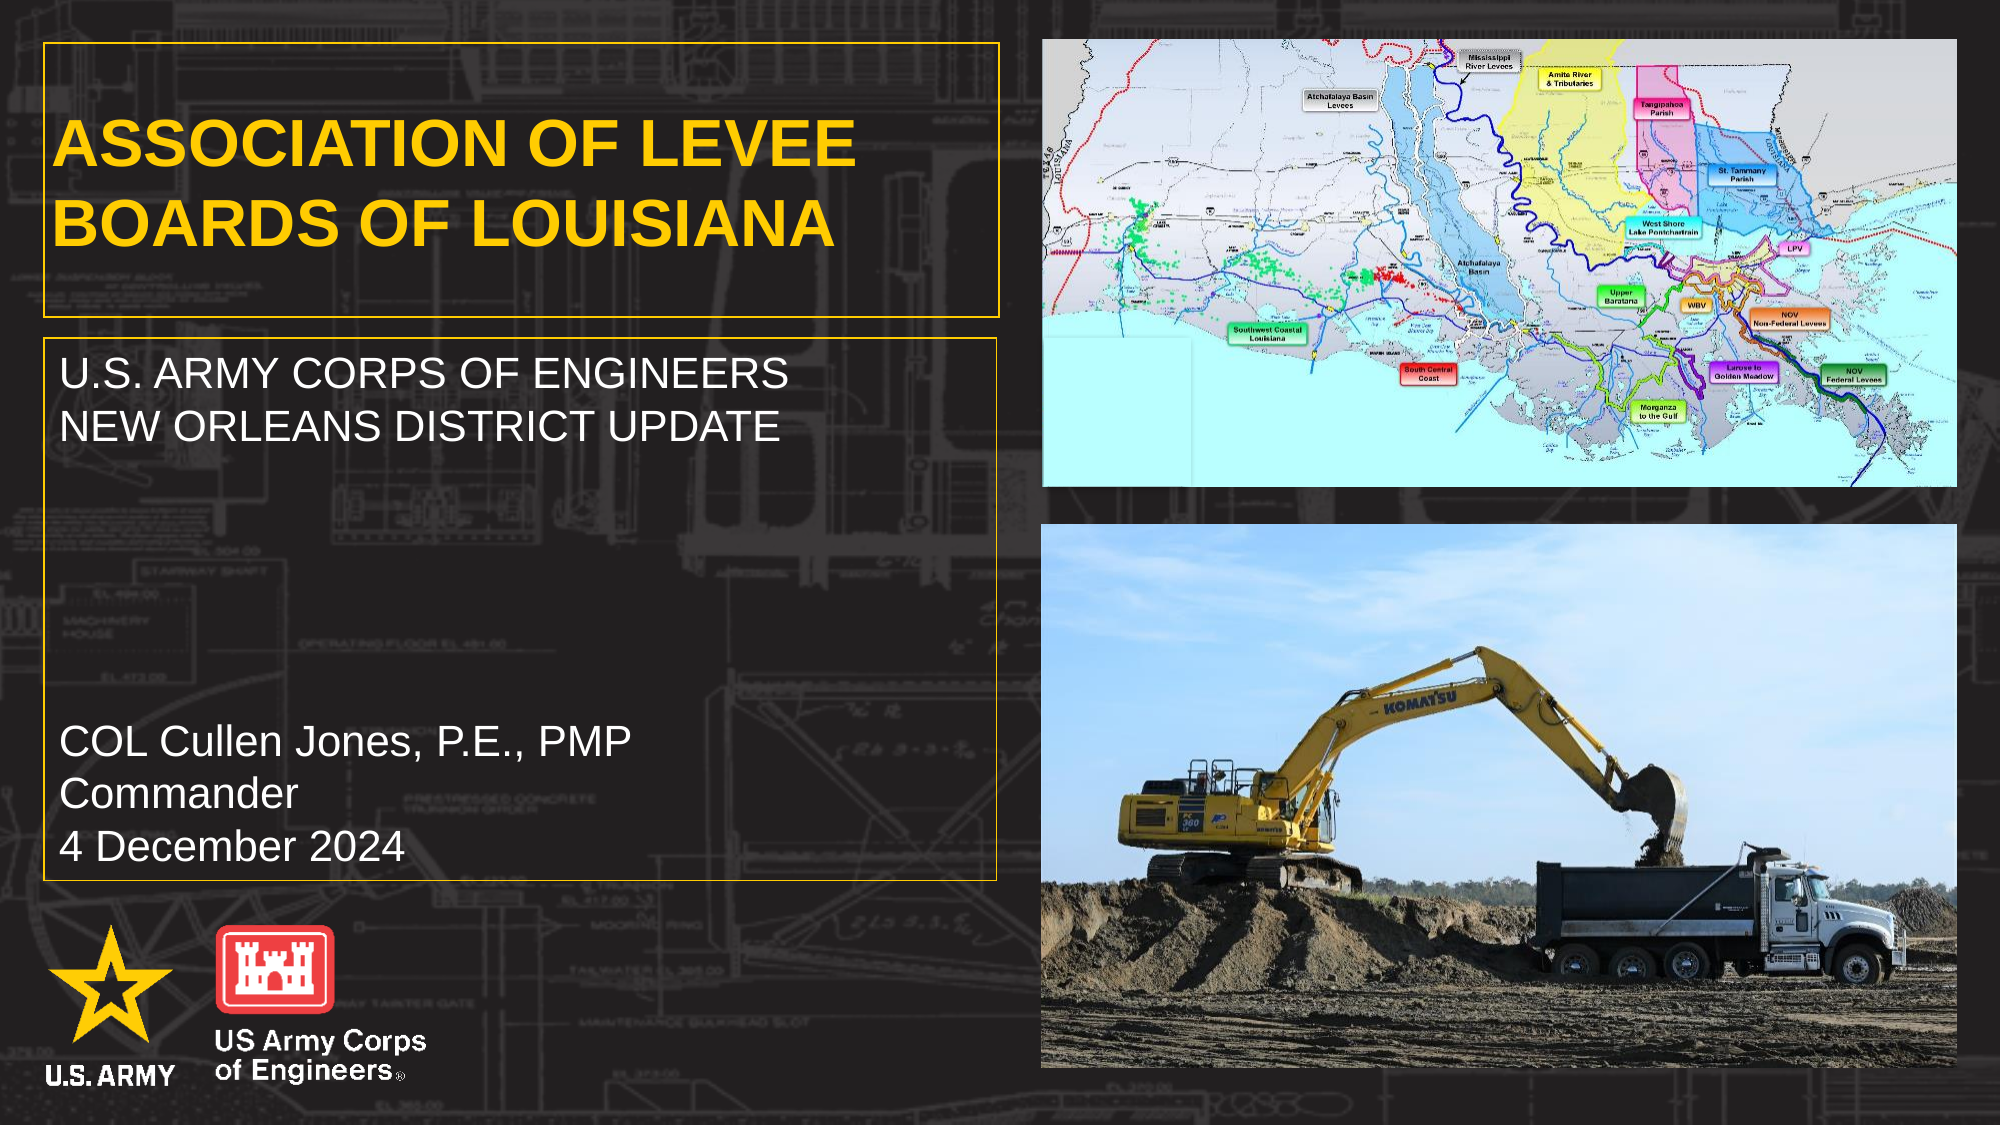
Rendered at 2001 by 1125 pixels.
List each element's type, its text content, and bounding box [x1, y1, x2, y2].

list U.S. ARMY CORPS OF ENGINEERS NEW ORLEANS DISTRICT UPDATE COL Cullen Jones, P.E., PMP Commander 4 December 2024 [43, 337, 997, 881]
picture [1040, 524, 1957, 1068]
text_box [1041, 39, 1957, 487]
title Association of levee boards of Louisiana [43, 42, 1000, 318]
picture [31, 918, 426, 1094]
